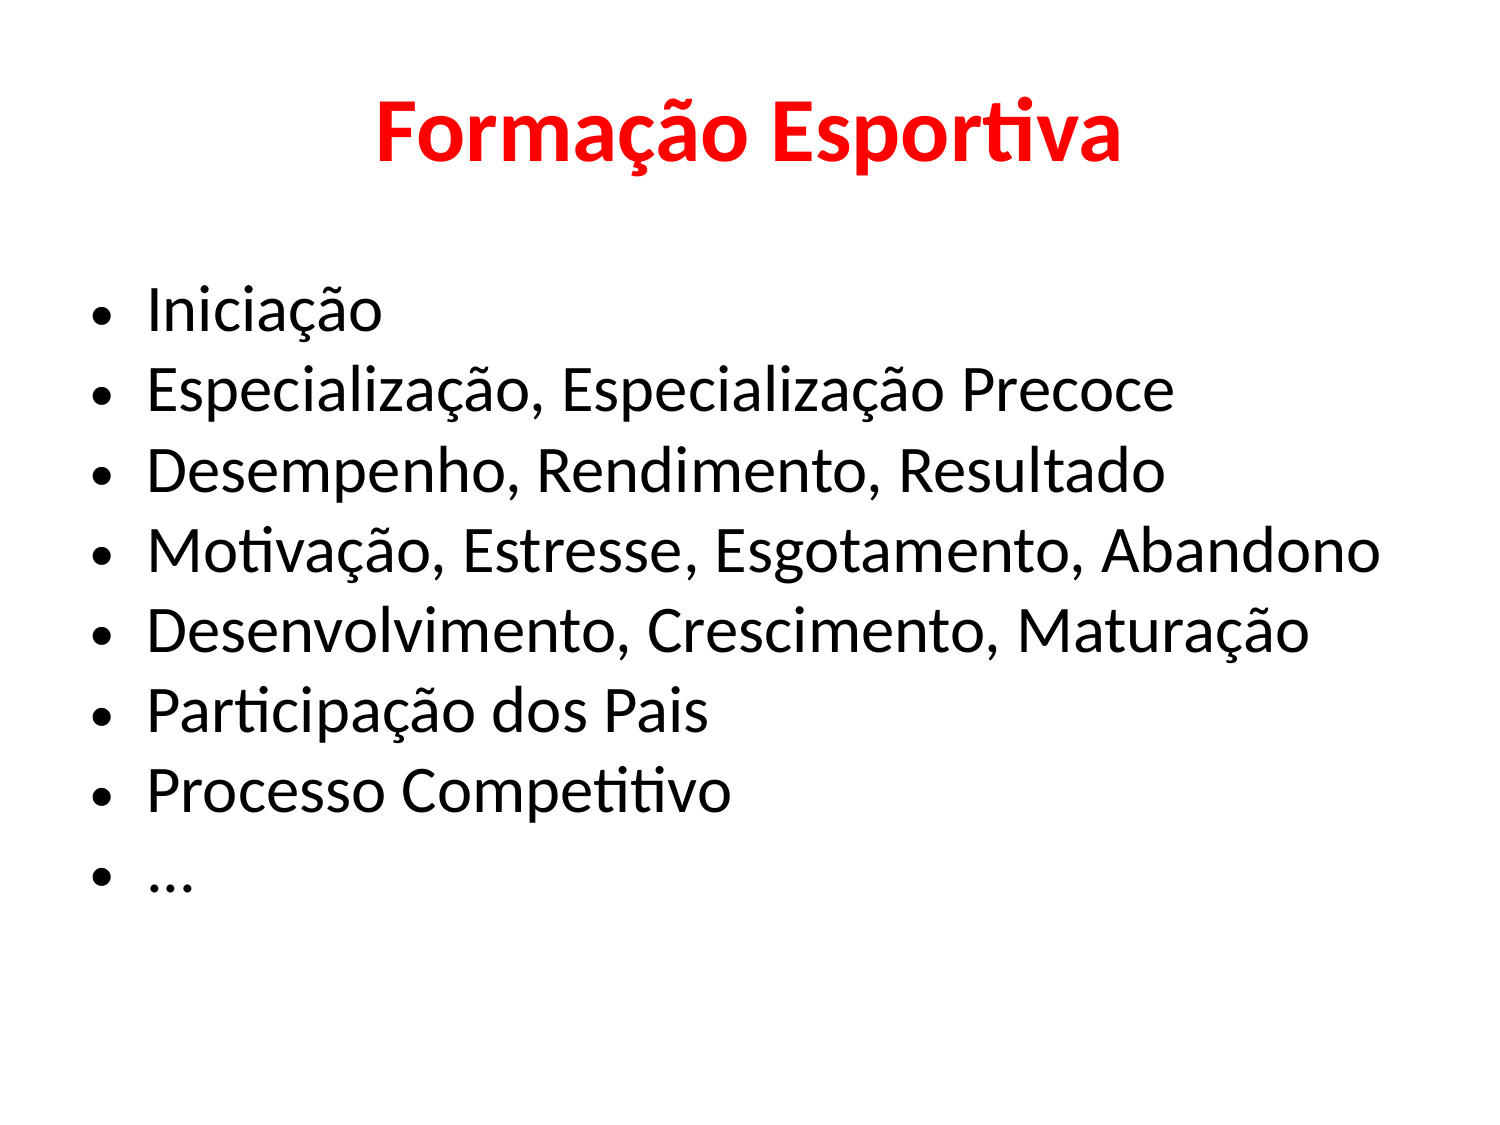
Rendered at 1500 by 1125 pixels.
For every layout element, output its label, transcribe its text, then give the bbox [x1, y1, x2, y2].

list Iniciação Especialização, Especialização Precoce Desempenho, Rendimento, Resultado Motivação, Estresse, Esgotamento, Abandono Desenvolvimento, Crescimento, Maturação Participação dos Pais Processo Competitivo ... [75, 274, 1425, 1094]
title Formação Esportiva [75, 45, 1425, 233]
